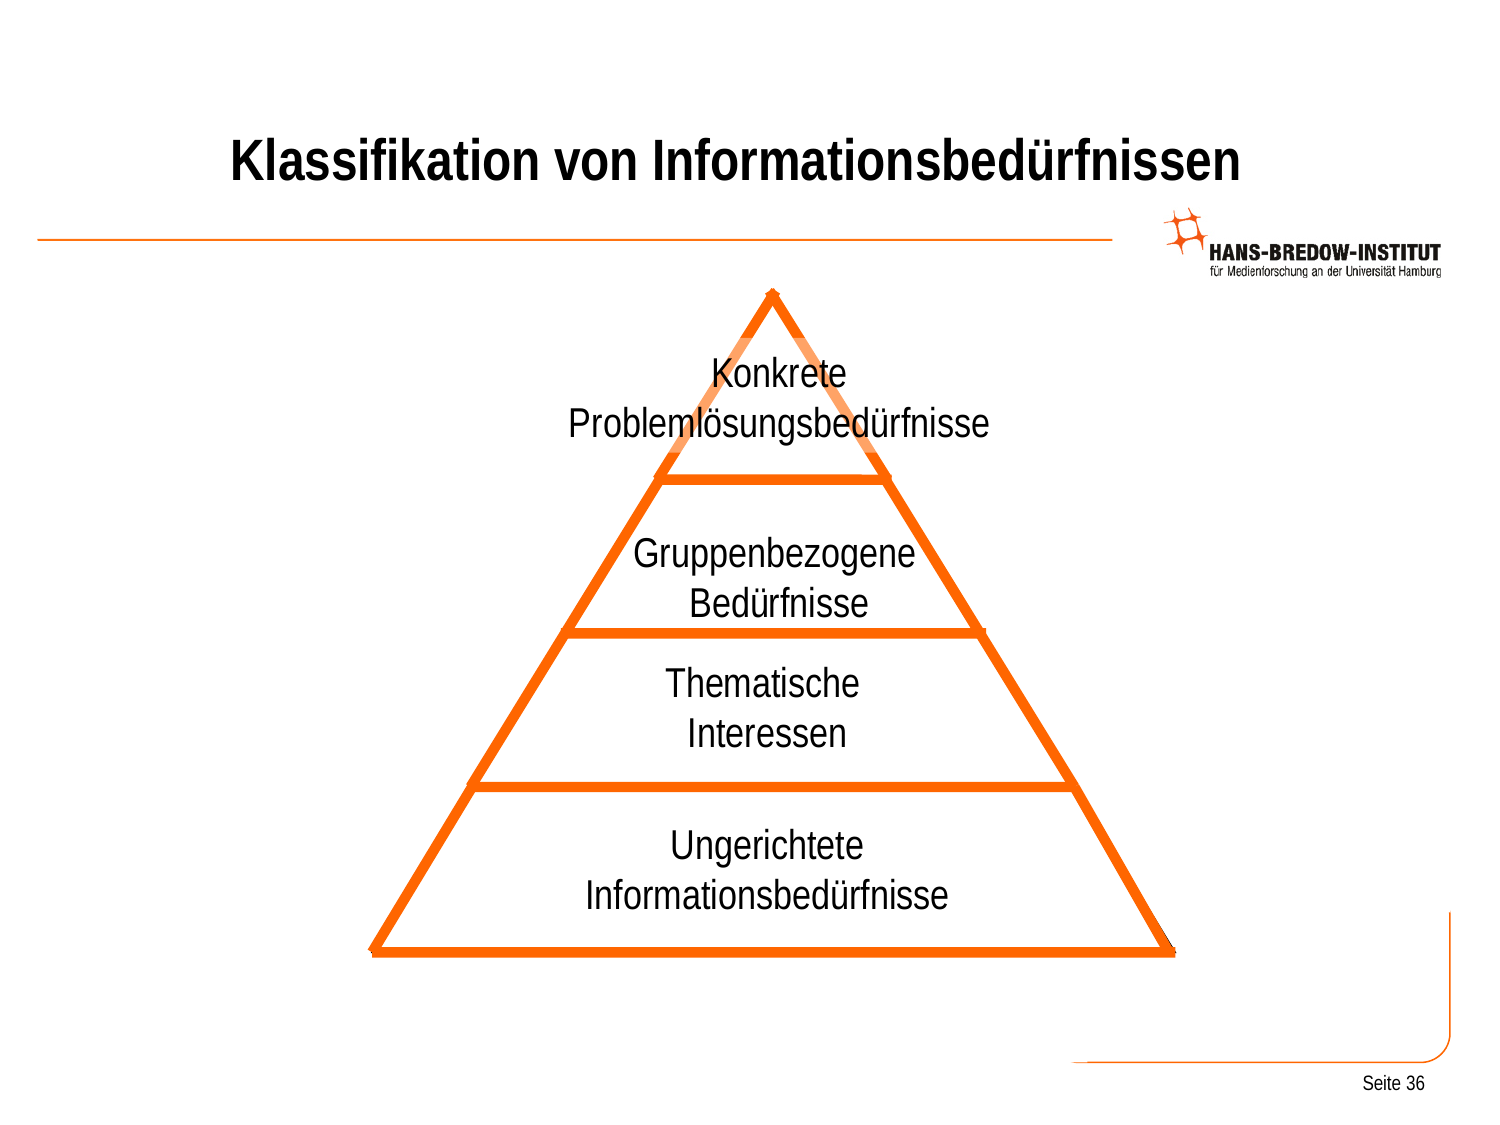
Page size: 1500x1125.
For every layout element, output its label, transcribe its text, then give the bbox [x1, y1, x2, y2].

picture [1163, 207, 1441, 278]
title Klassifikation von Informationsbedürfnissen [37, 37, 1450, 200]
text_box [513, 486, 1046, 634]
slide_number Seite 36 [1299, 1062, 1425, 1113]
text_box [470, 632, 1075, 788]
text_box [513, 290, 1046, 480]
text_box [371, 786, 1176, 953]
